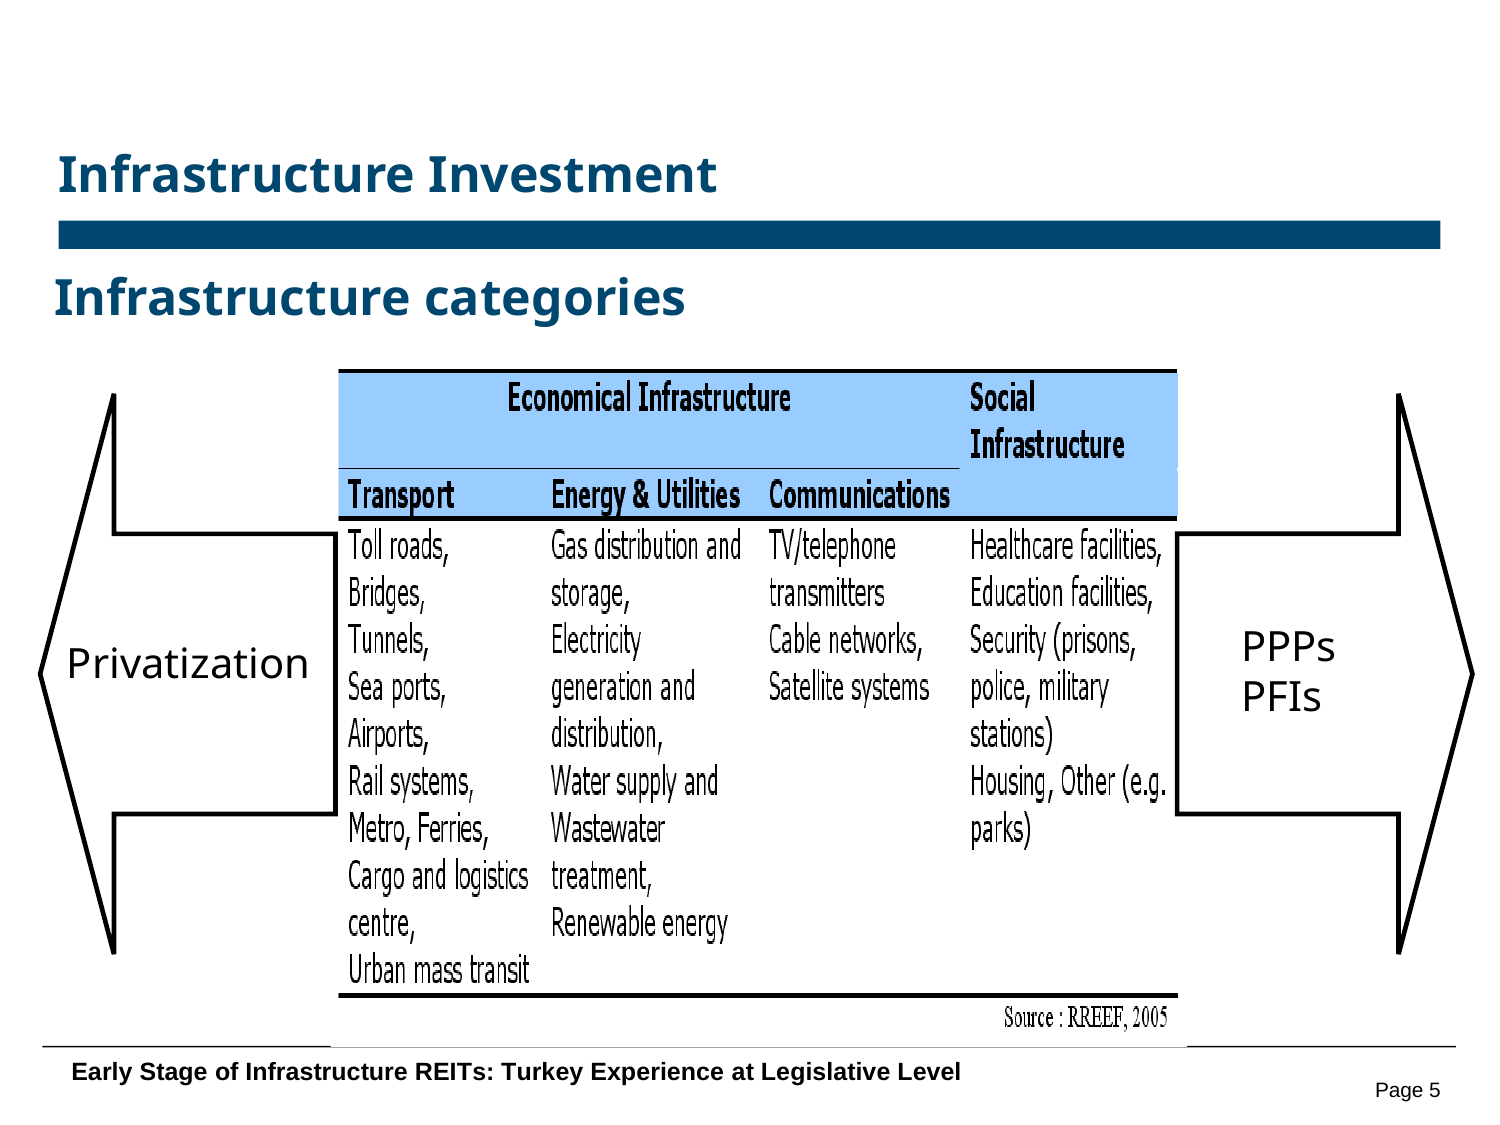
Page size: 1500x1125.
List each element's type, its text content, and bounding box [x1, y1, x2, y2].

title Infrastructure Investment [58, 134, 1441, 202]
text_box Infrastructure categories [54, 257, 1437, 324]
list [330, 361, 1188, 1047]
text_box [40, 393, 325, 955]
text_box [1193, 393, 1473, 955]
